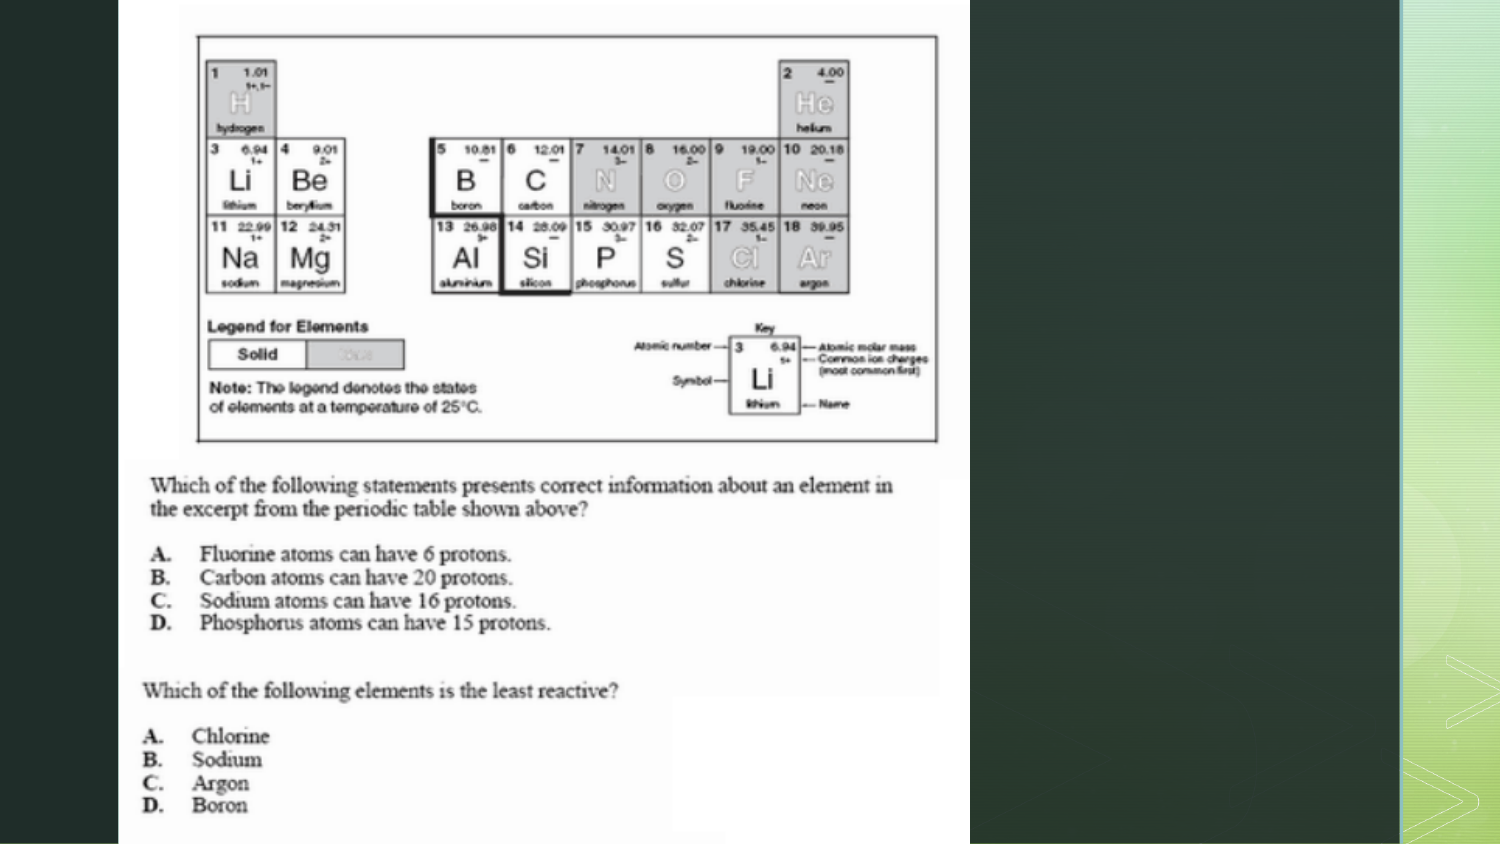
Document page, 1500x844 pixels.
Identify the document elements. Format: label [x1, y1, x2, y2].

picture [118, 0, 971, 844]
picture [1404, 0, 1500, 844]
